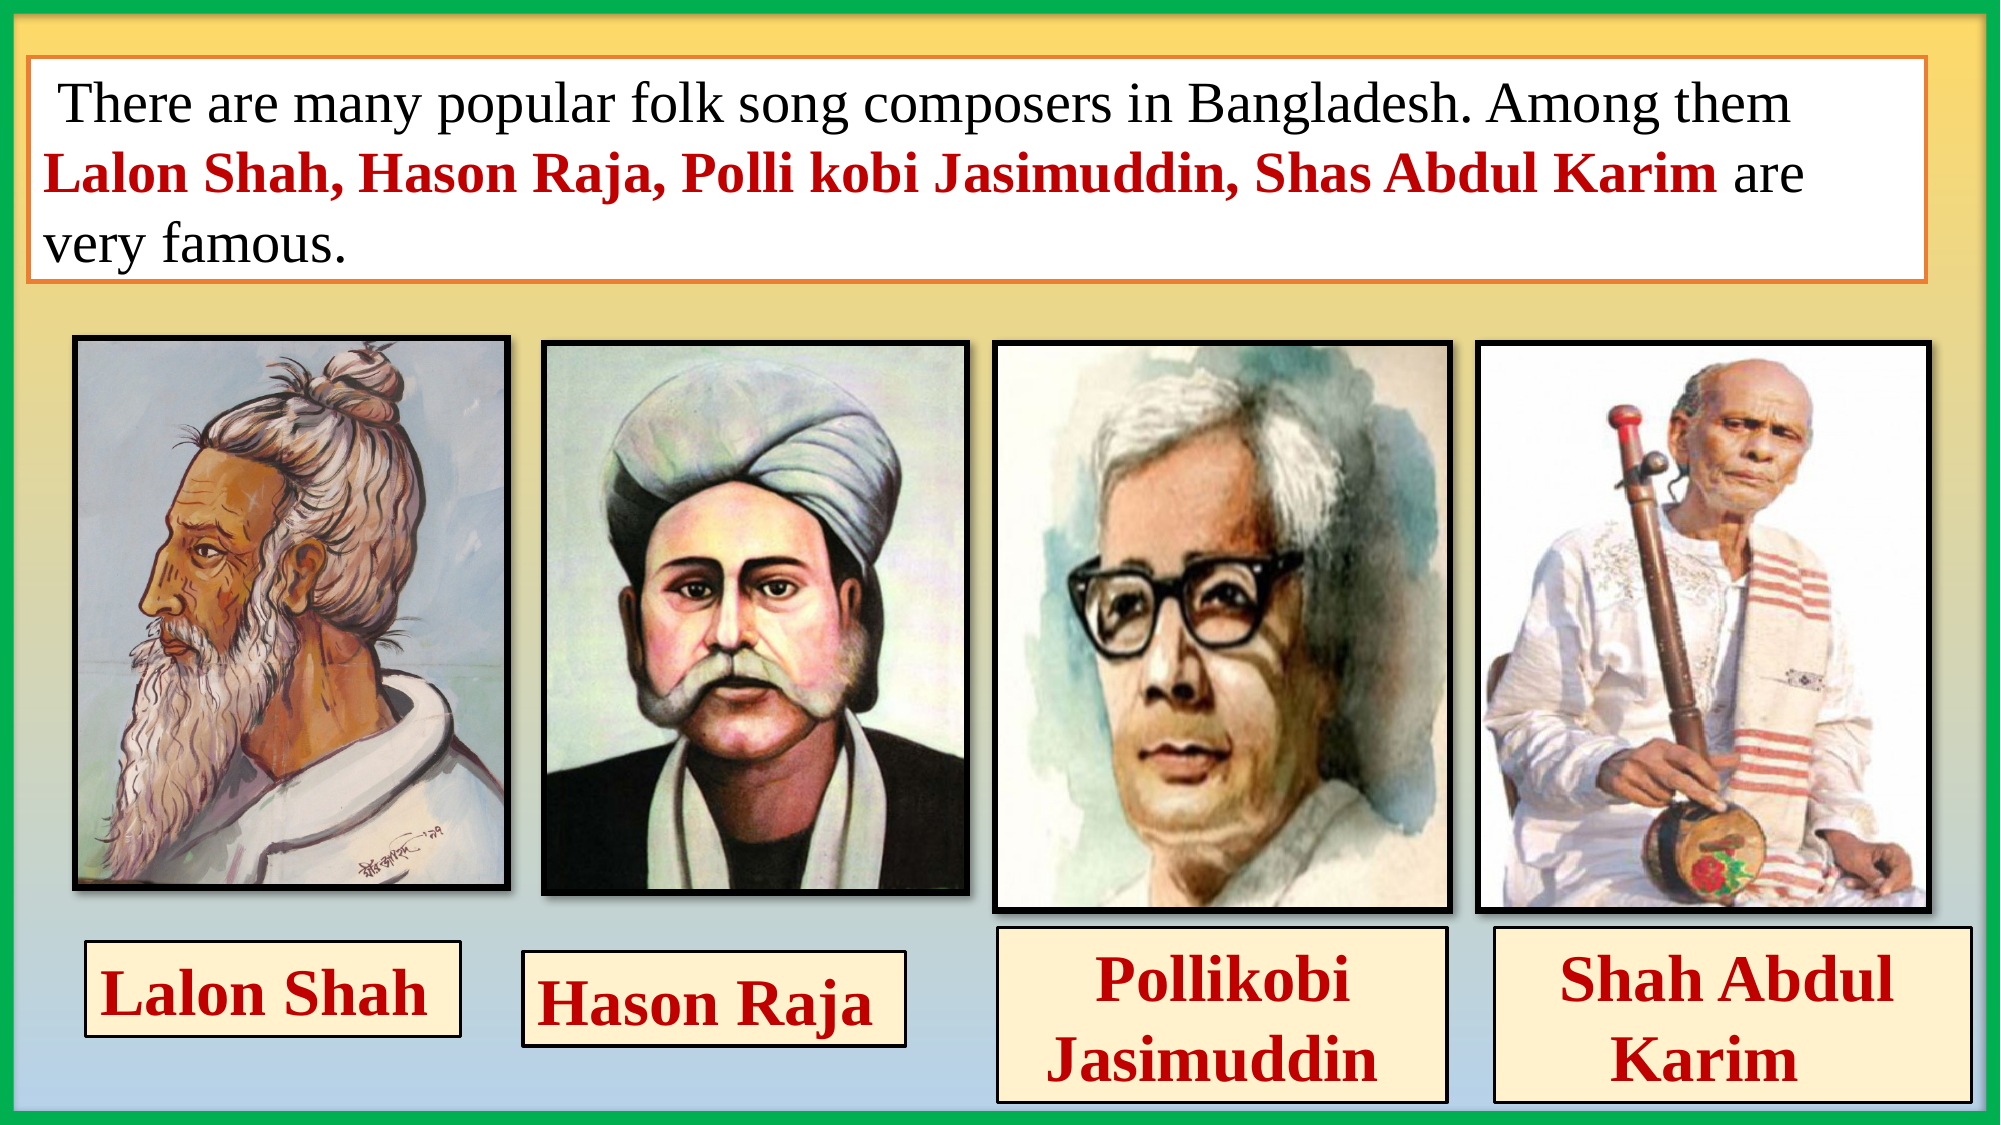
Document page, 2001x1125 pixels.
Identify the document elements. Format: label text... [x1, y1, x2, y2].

text_box Pollikobi Jasimuddin [997, 927, 1447, 1103]
text_box Lalon Shah [85, 941, 461, 1037]
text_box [77, 341, 1926, 908]
text_box [0, 0, 2000, 1125]
text_box There are many popular folk song composers in Bangladesh. Among them Lalon Shah, Hason Raja, Polli kobi Jasimuddin, Shas Abdul Karim are very famous. [27, 56, 1927, 283]
text_box Hason Raja [523, 951, 906, 1047]
text_box Shah Abdul Karim [1494, 927, 1972, 1103]
